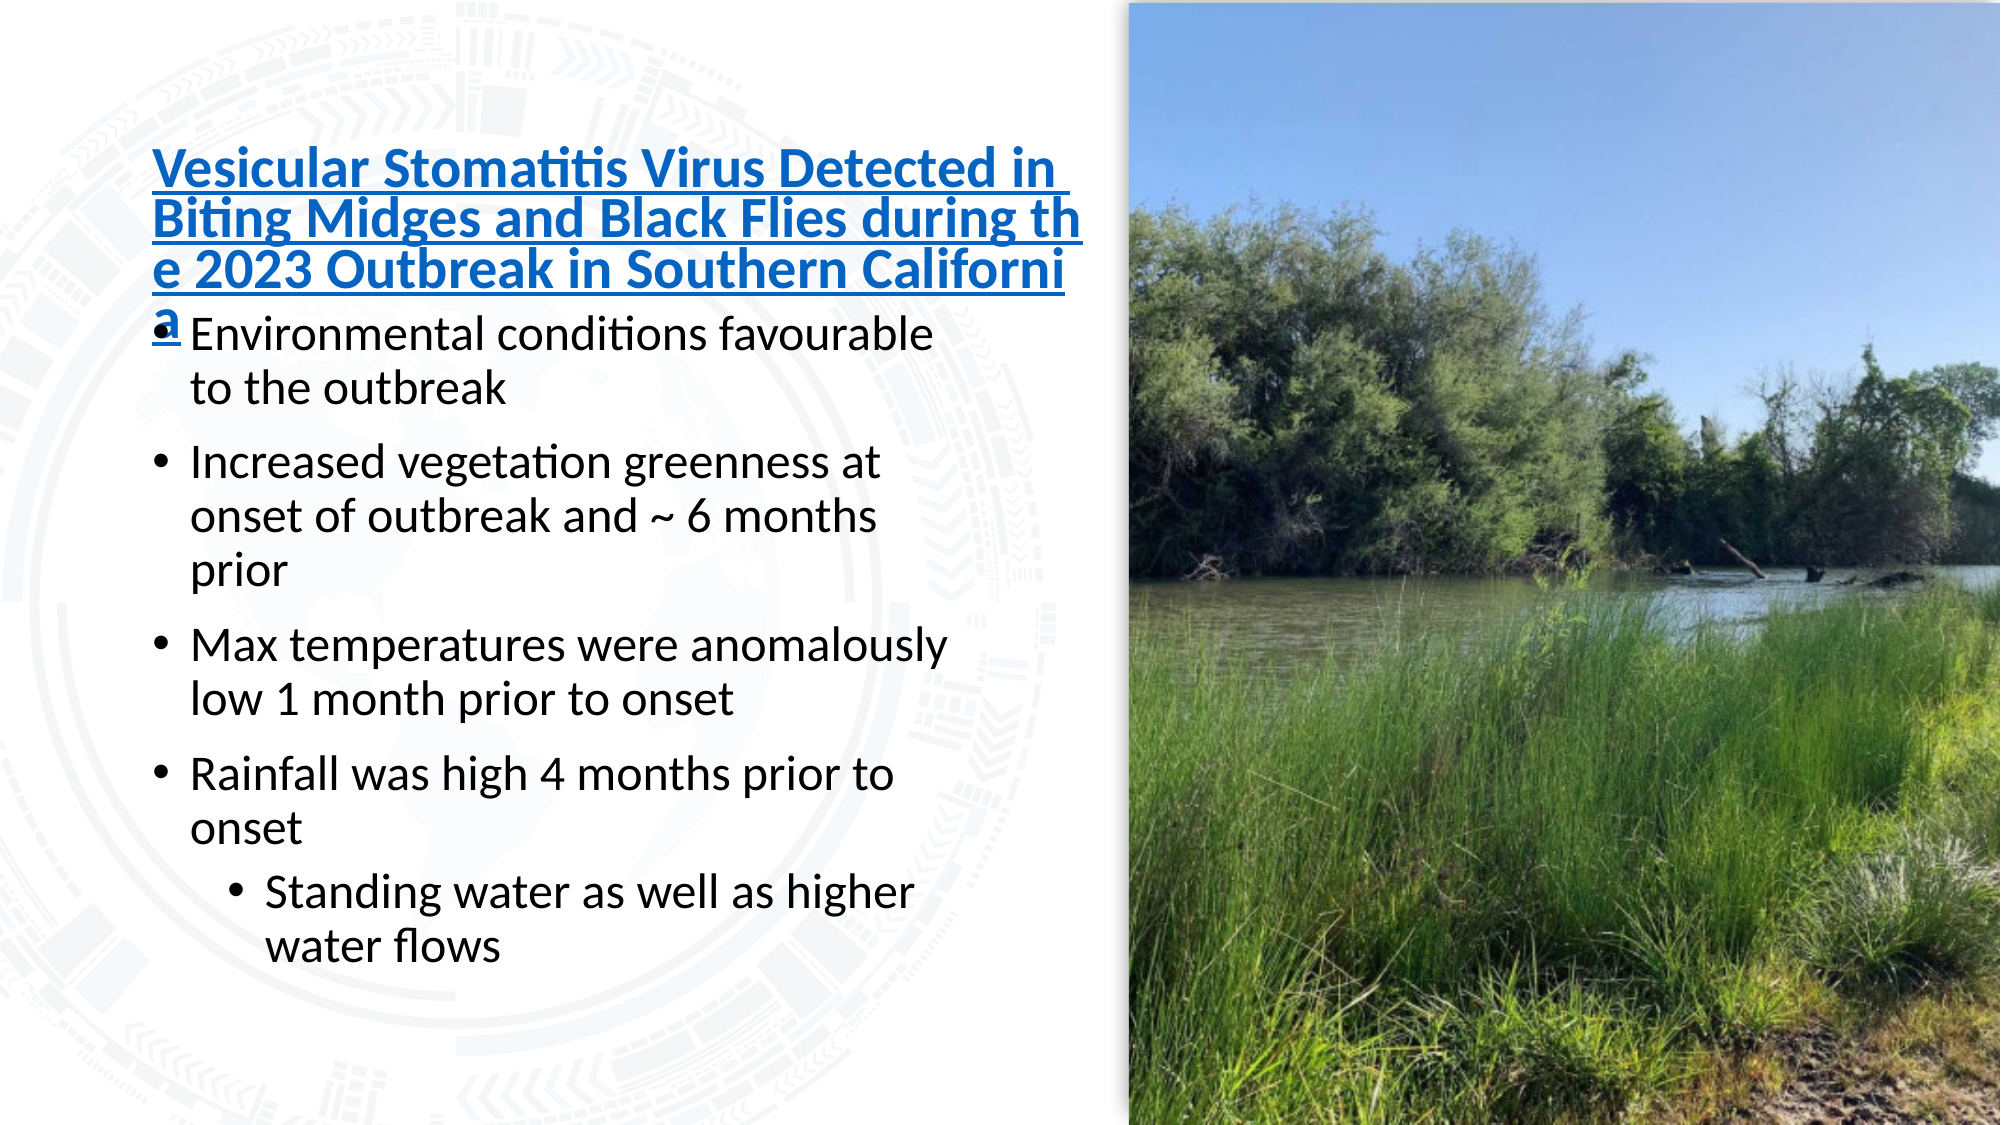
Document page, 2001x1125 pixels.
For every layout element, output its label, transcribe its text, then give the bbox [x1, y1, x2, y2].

list Environmental conditions favourable to the outbreak Increased vegetation greenness at onset of outbreak and ~ 6 months prior Max temperatures were anomalously low 1 month prior to onset Rainfall was high 4 months prior to onset Standing water as well as higher water flows [137, 299, 988, 1014]
title Vesicular Stomatitis Virus Detected in Biting Midges and Black Flies during the 2023 Outbreak in Southern California [137, 59, 1110, 278]
picture [0, 0, 2001, 1125]
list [1128, 3, 2000, 1125]
